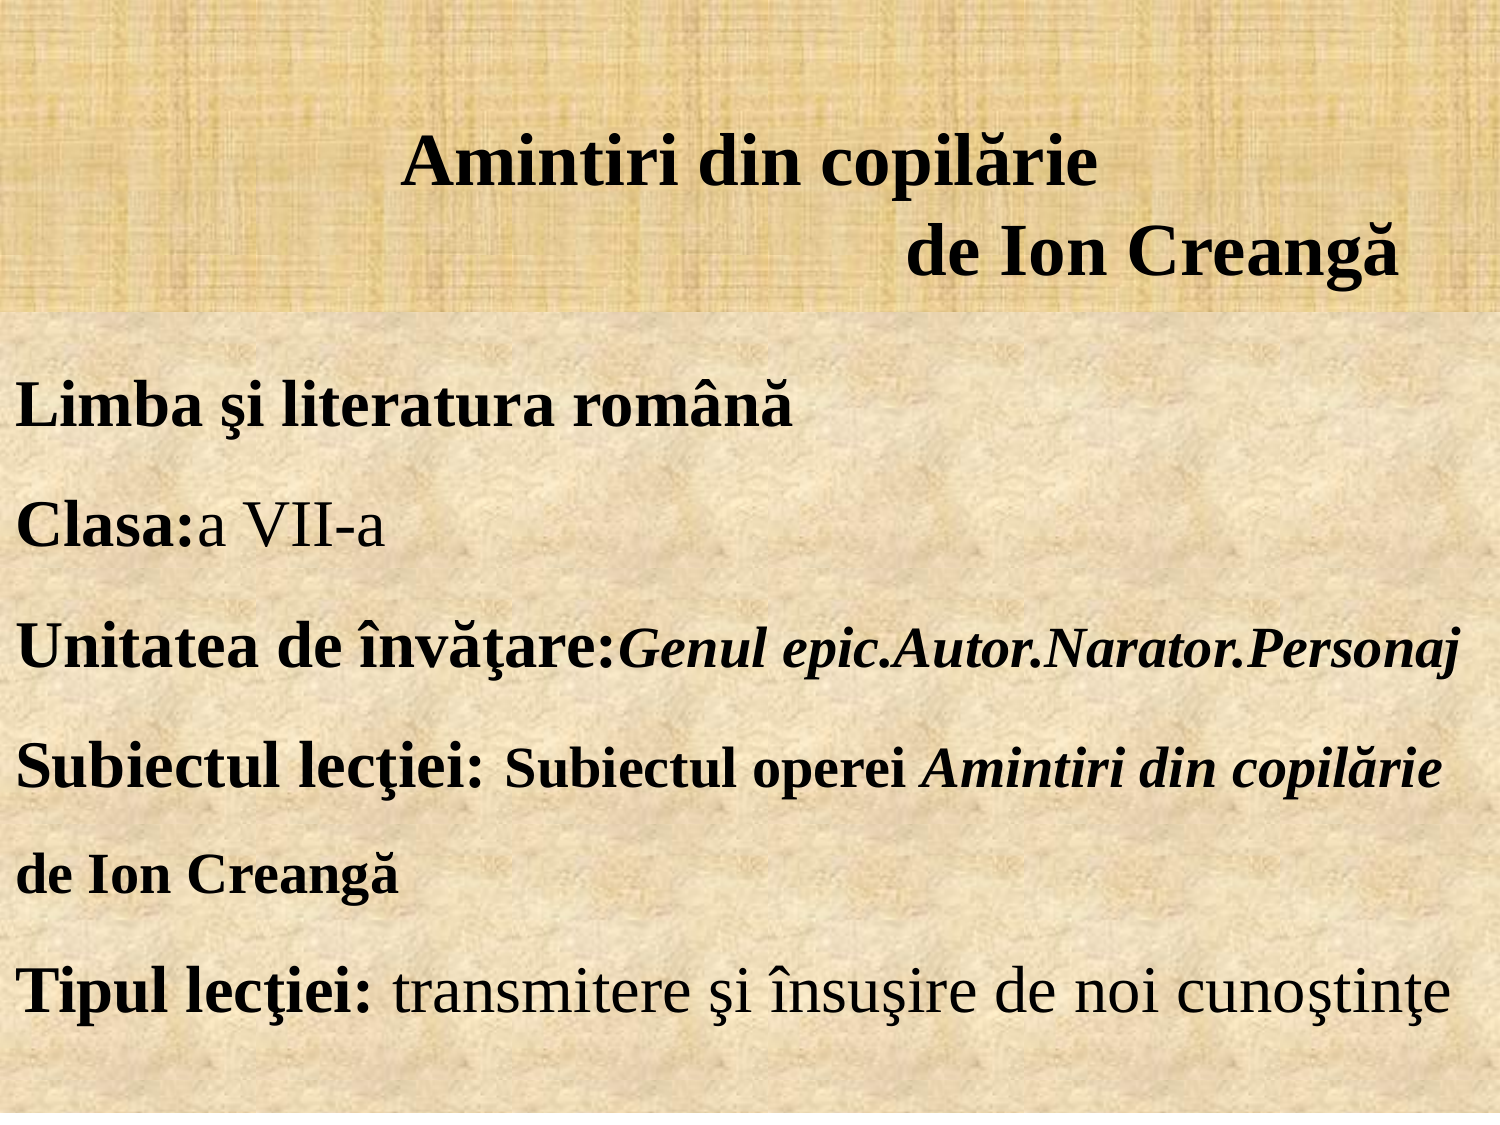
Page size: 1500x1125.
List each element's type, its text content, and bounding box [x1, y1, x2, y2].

list Limba şi literatura română Clasa:a VII-a Unitatea de învăţare:Genul epic.Autor.Narator.Personaj Subiectul lecţiei: Subiectul operei Amintiri din copilărie de Ion Creangă Tipul lecţiei: transmitere şi însuşire de noi cunoştinţe [0, 312, 1500, 1113]
title Amintiri din copilărie de Ion Creangă [0, 0, 1500, 312]
